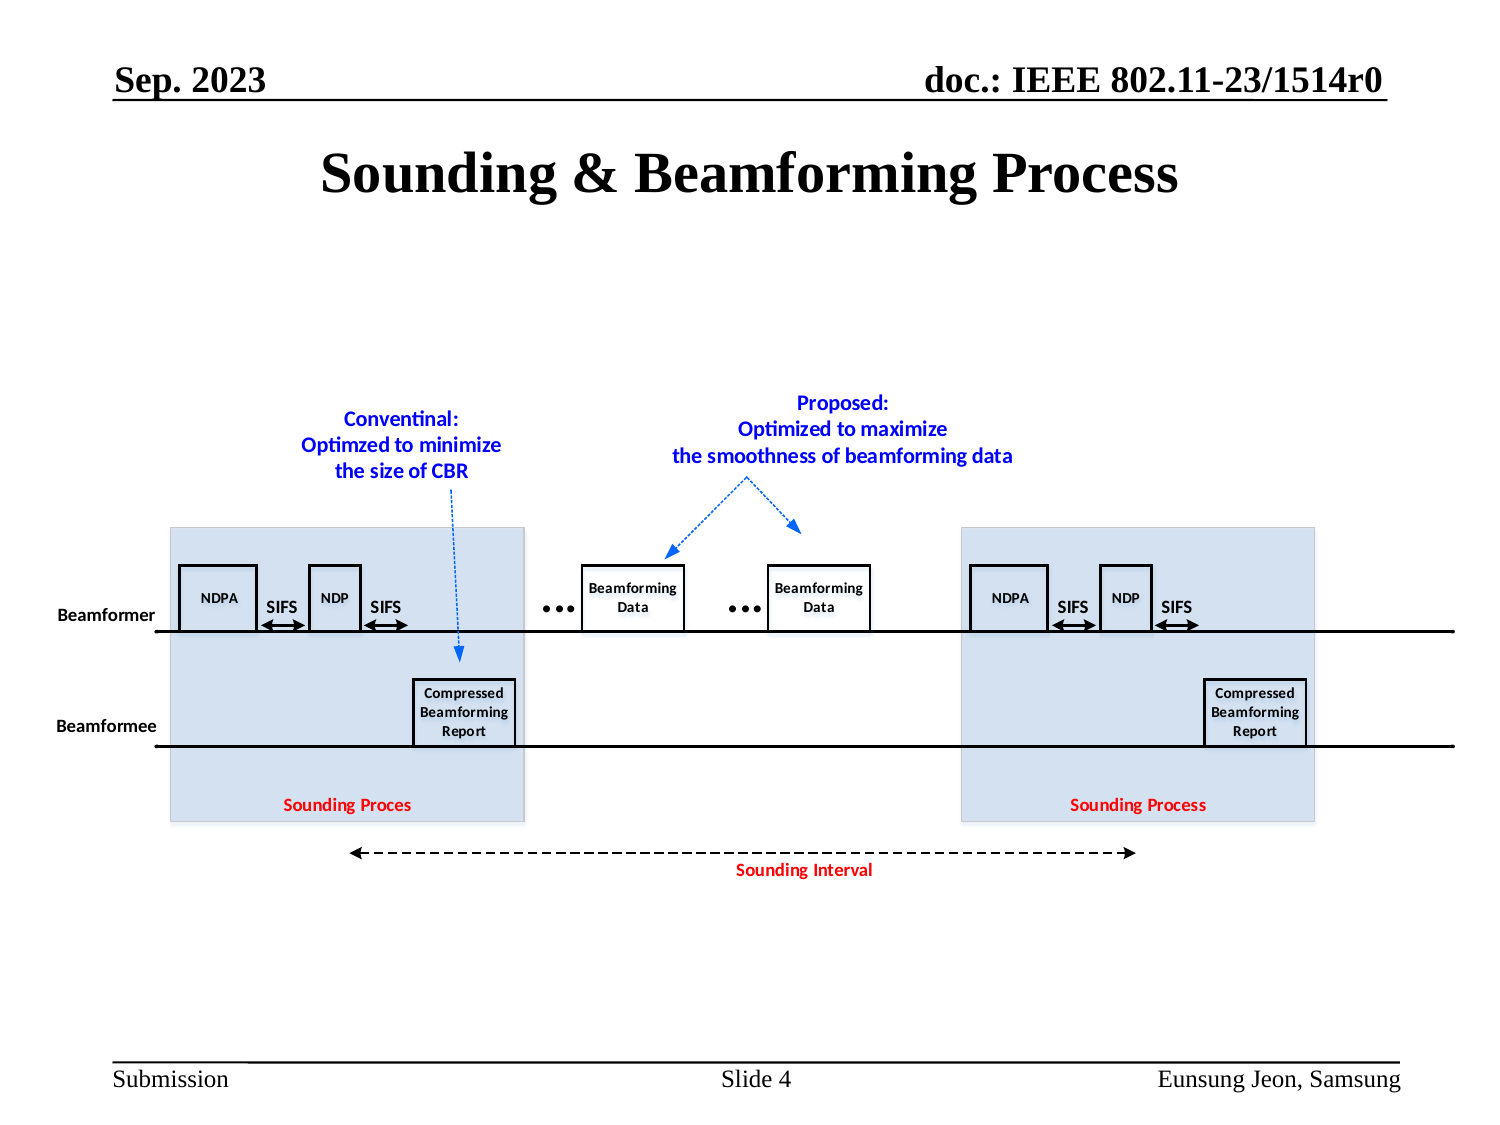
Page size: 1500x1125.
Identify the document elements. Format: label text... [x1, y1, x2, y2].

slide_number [114, 54, 309, 101]
slide_number Slide 4 [712, 1061, 800, 1093]
footer Eunsung Jeon, Samsung [1133, 1061, 1402, 1093]
title Sounding & Beamforming Process [112, 112, 1388, 226]
picture [44, 382, 1456, 891]
